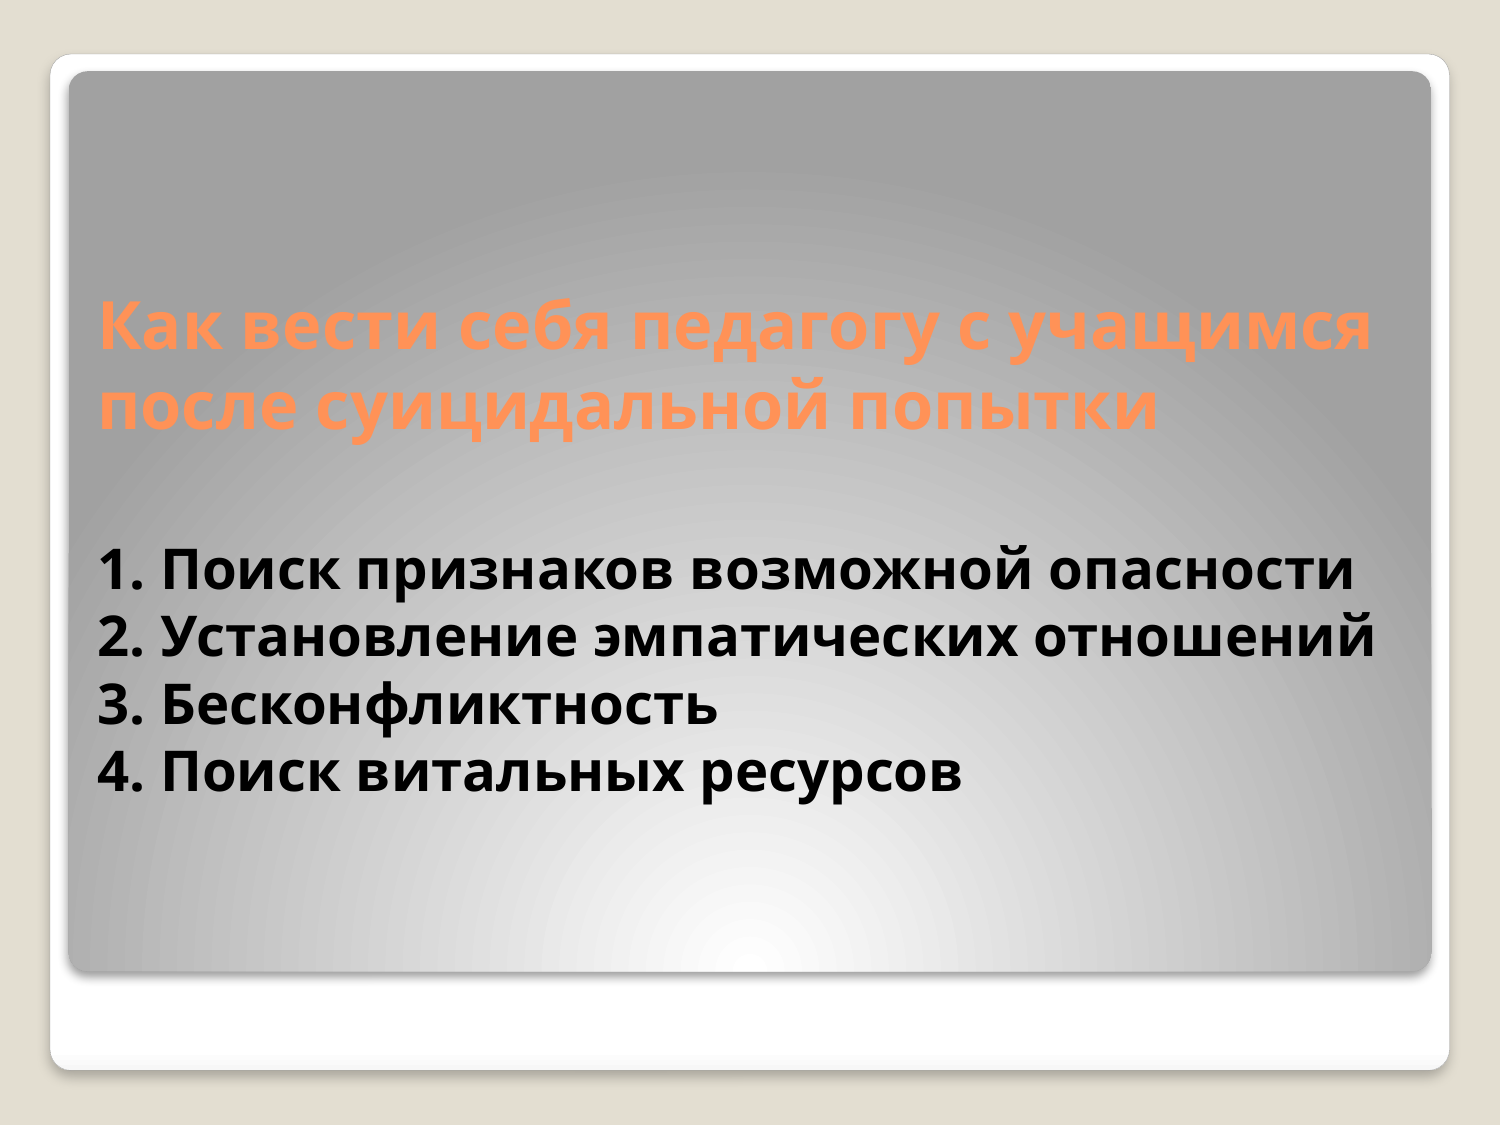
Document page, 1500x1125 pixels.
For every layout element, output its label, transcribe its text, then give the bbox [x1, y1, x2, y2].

title Как вести себя педагогу с учащимся после суицидальной попытки 1. Поиск признаков возможной опасности 2. Установление эмпатических отношений 3. Бесконфликтность 4. Поиск витальных ресурсов [82, 19, 1425, 991]
